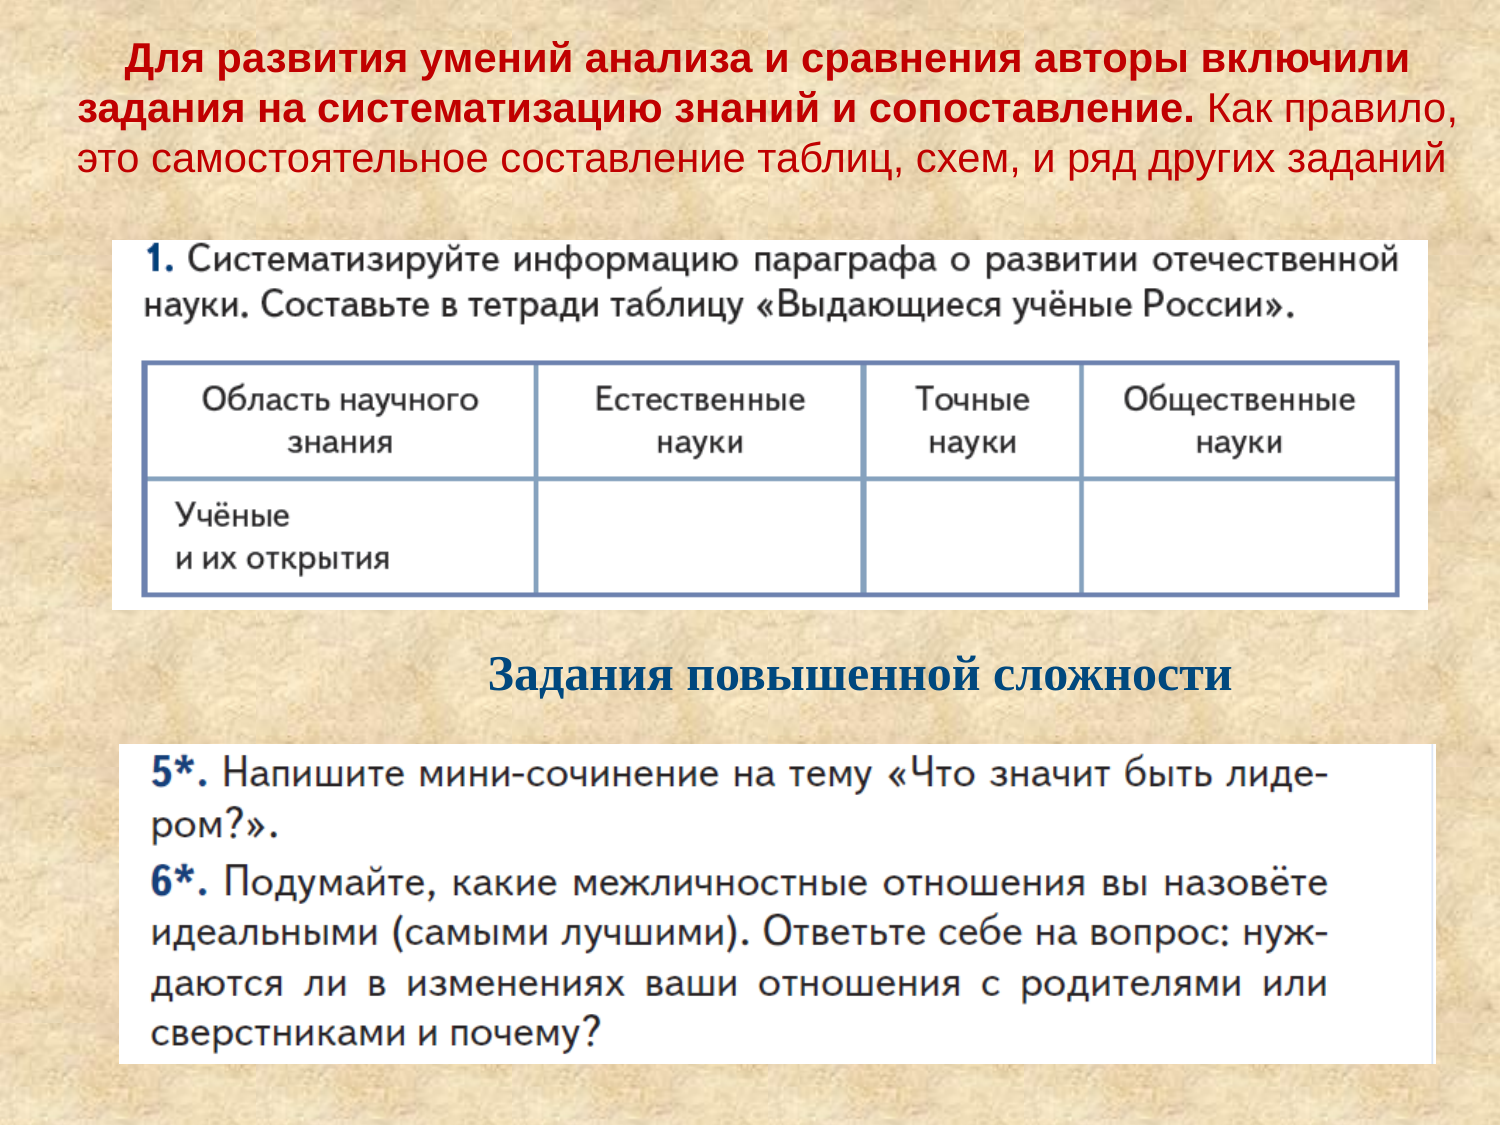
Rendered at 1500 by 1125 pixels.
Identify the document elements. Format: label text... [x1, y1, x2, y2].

text_box Задания повышенной сложности [472, 633, 1248, 708]
text_box Для развития умений анализа и сравнения авторы включили задания на систематизацию знаний и сопоставление. Как правило, это самостоятельное составление таблиц, схем, и ряд других заданий [53, 23, 1483, 189]
picture [0, 0, 1500, 1125]
